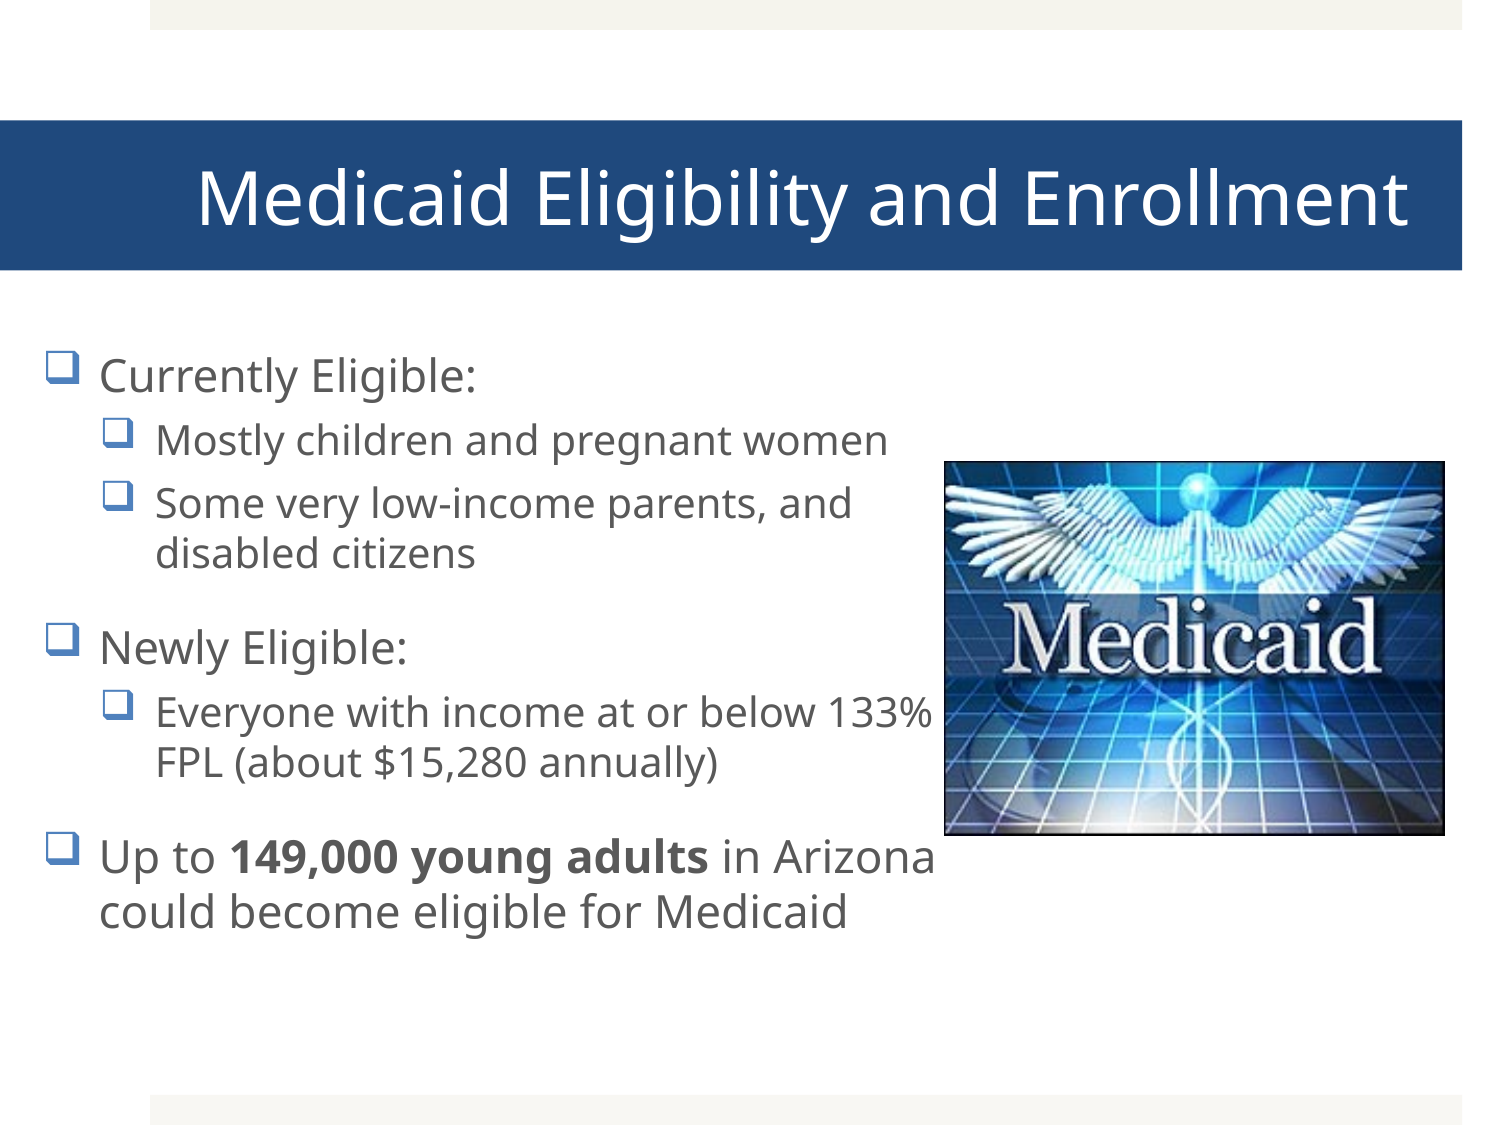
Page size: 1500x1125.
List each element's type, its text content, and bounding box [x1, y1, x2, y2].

title Medicaid Eligibility and Enrollment [0, 120, 1463, 271]
list Currently Eligible: Mostly children and pregnant women Some very low-income parents, and disabled citizens Newly Eligible: Everyone with income at or below 133% FPL (about $15,280 annually) Up to 149,000 young adults in Arizona could become eligible for Medicaid [27, 338, 962, 1103]
picture [943, 460, 1445, 837]
